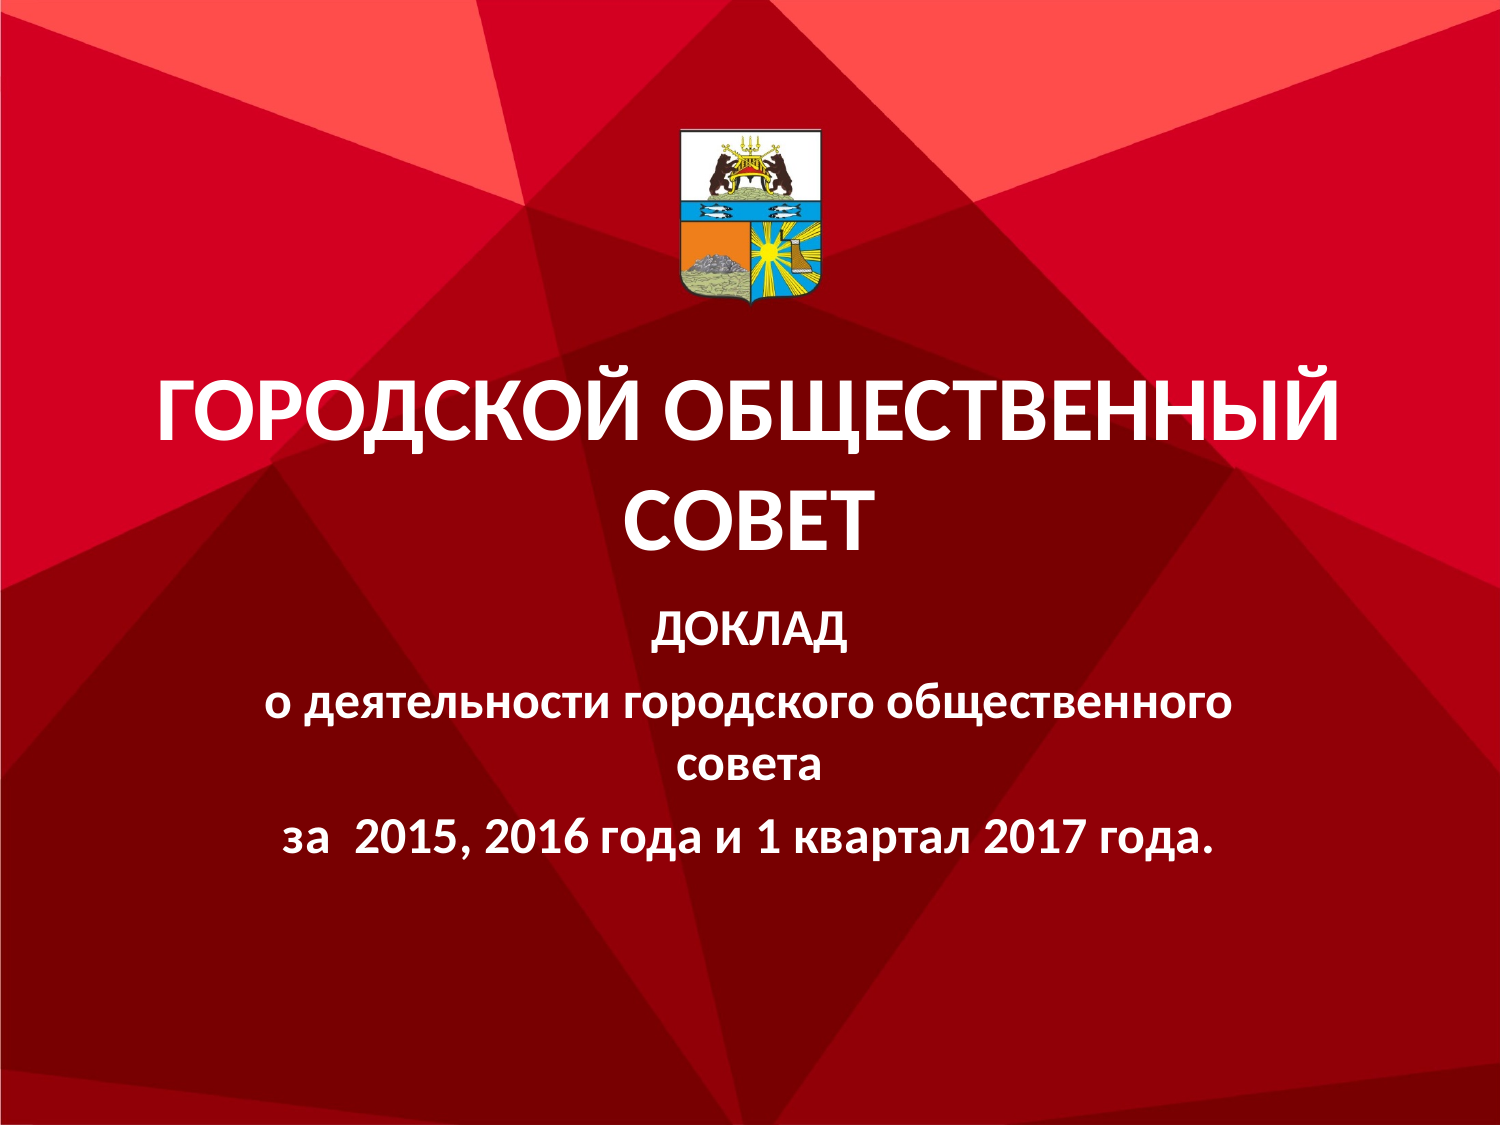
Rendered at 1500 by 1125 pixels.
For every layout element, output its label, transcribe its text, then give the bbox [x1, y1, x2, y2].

subtitle ДОКЛАД о деятельности городского общественного совета за 2015, 2016 года и 1 квартал 2017 года. [225, 586, 1275, 874]
title ГОРОДСКОЙ ОБЩЕСТВЕННЫЙ СОВЕТ [112, 338, 1388, 580]
picture [0, 0, 1500, 1125]
